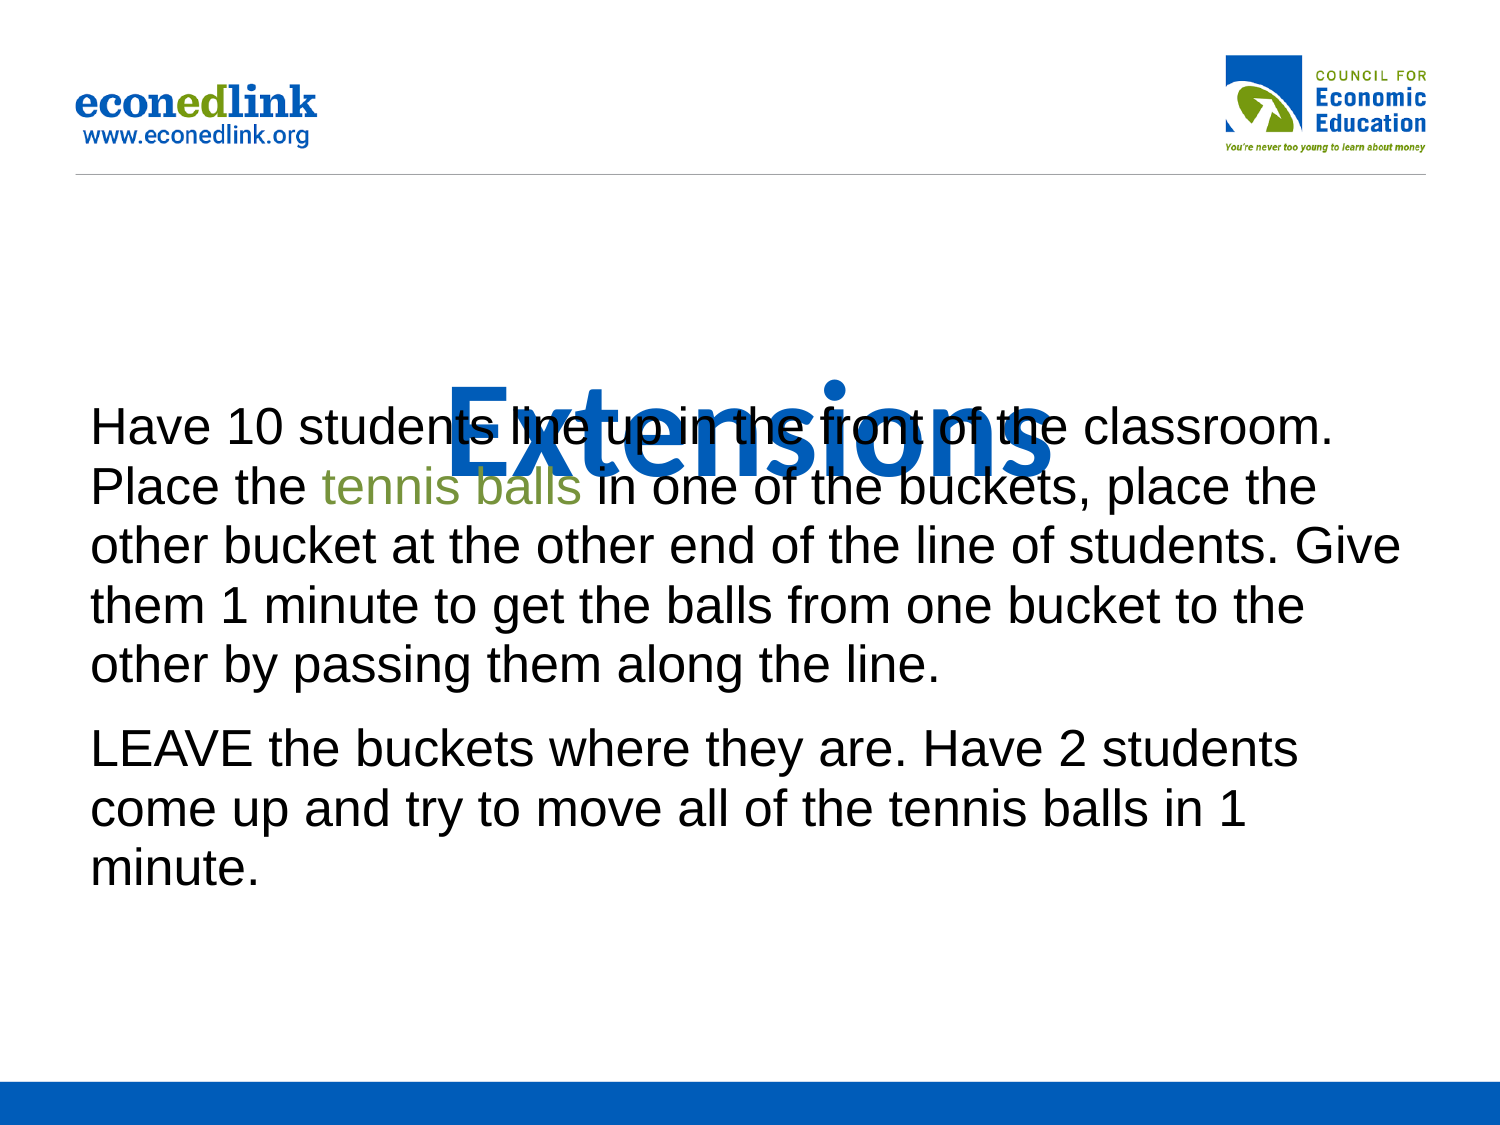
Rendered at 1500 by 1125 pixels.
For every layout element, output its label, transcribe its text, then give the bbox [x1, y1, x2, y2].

picture [0, 0, 1500, 1125]
title Extensions [75, 149, 1425, 338]
list Have 10 students line up in the front of the classroom. Place the tennis balls in one of the buckets, place the other bucket at the other end of the line of students. Give them 1 minute to get the balls from one bucket to the other by passing them along the line. LEAVE the buckets where they are. Have 2 students come up and try to move all of the tennis balls in 1 minute. [75, 389, 1425, 1010]
